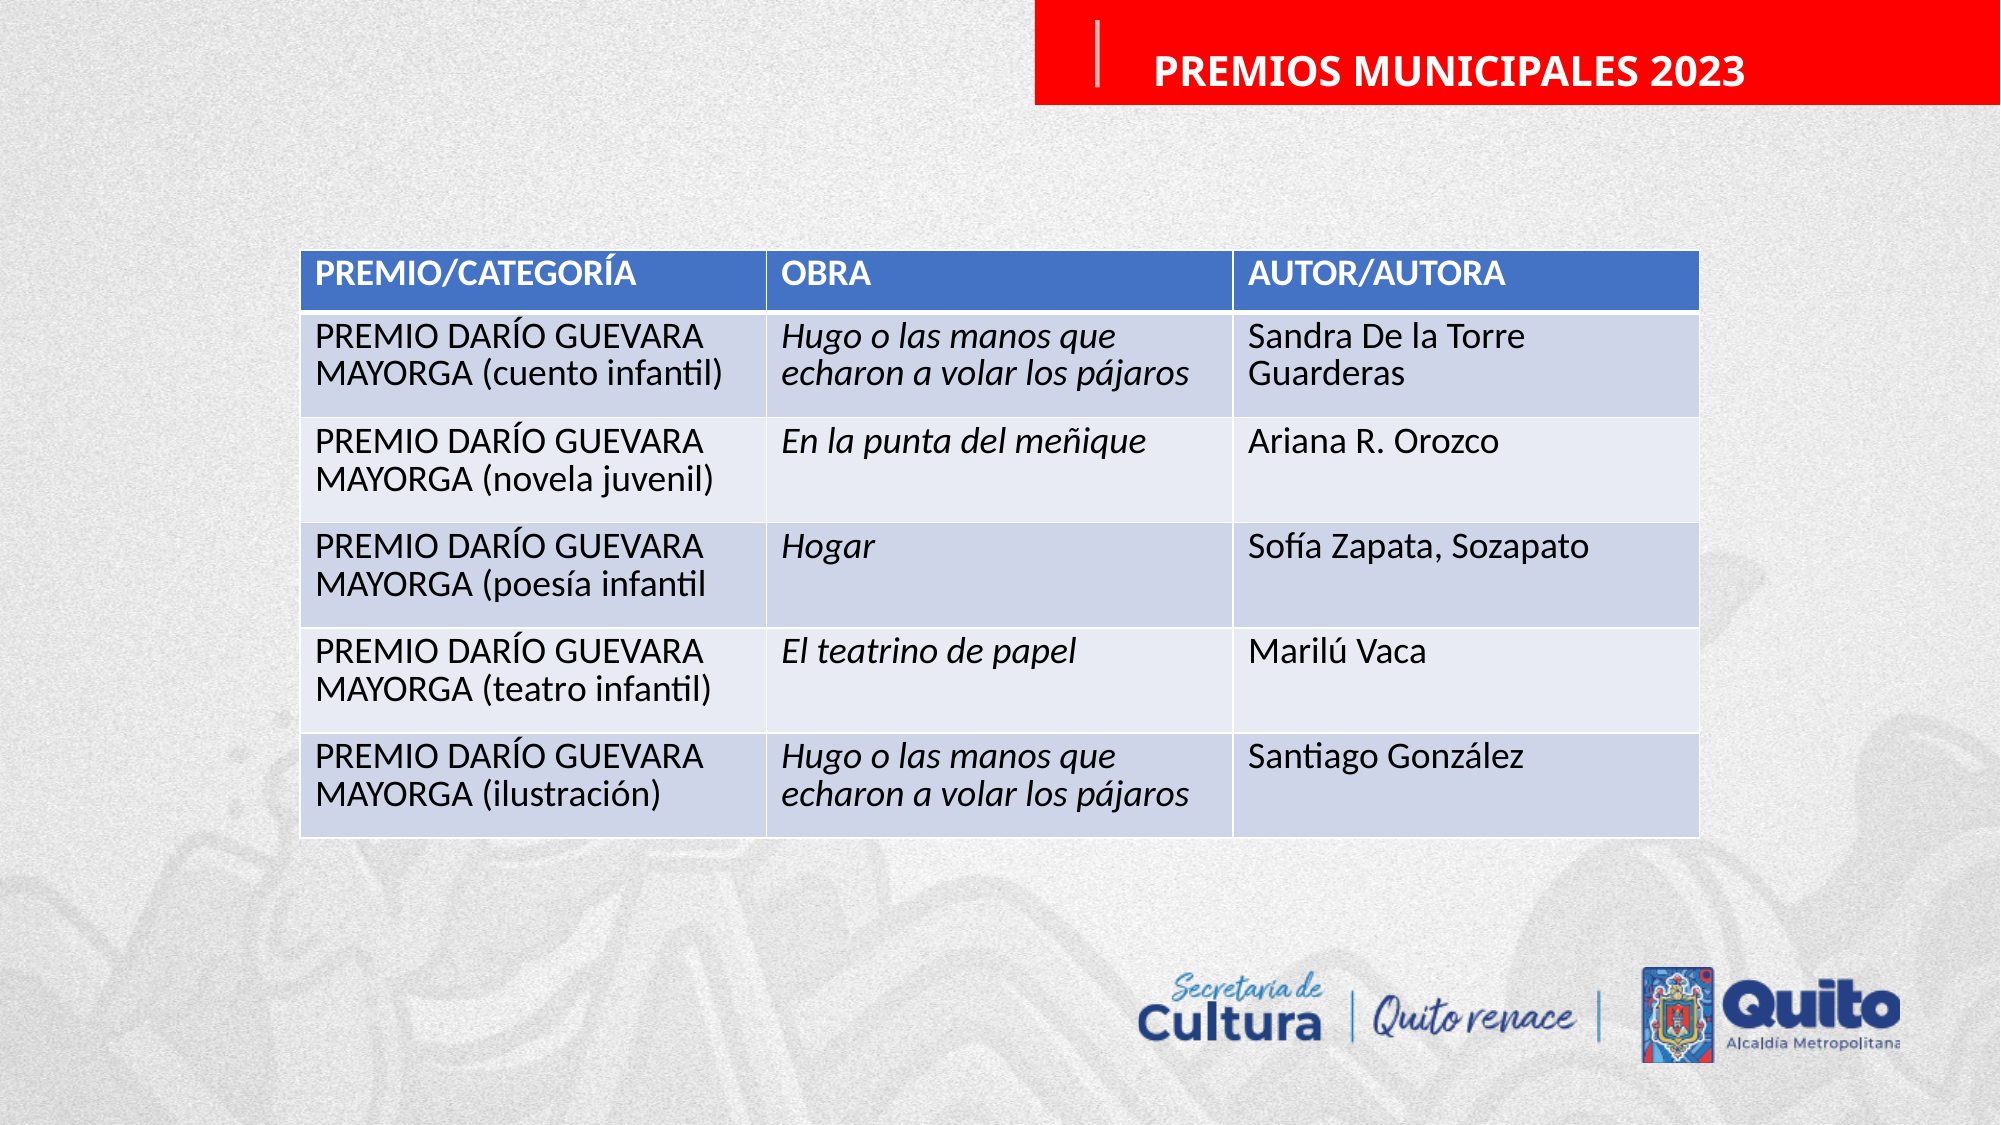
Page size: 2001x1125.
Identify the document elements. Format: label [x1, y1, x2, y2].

text_box [1034, 0, 2000, 105]
picture [0, 0, 2000, 1125]
